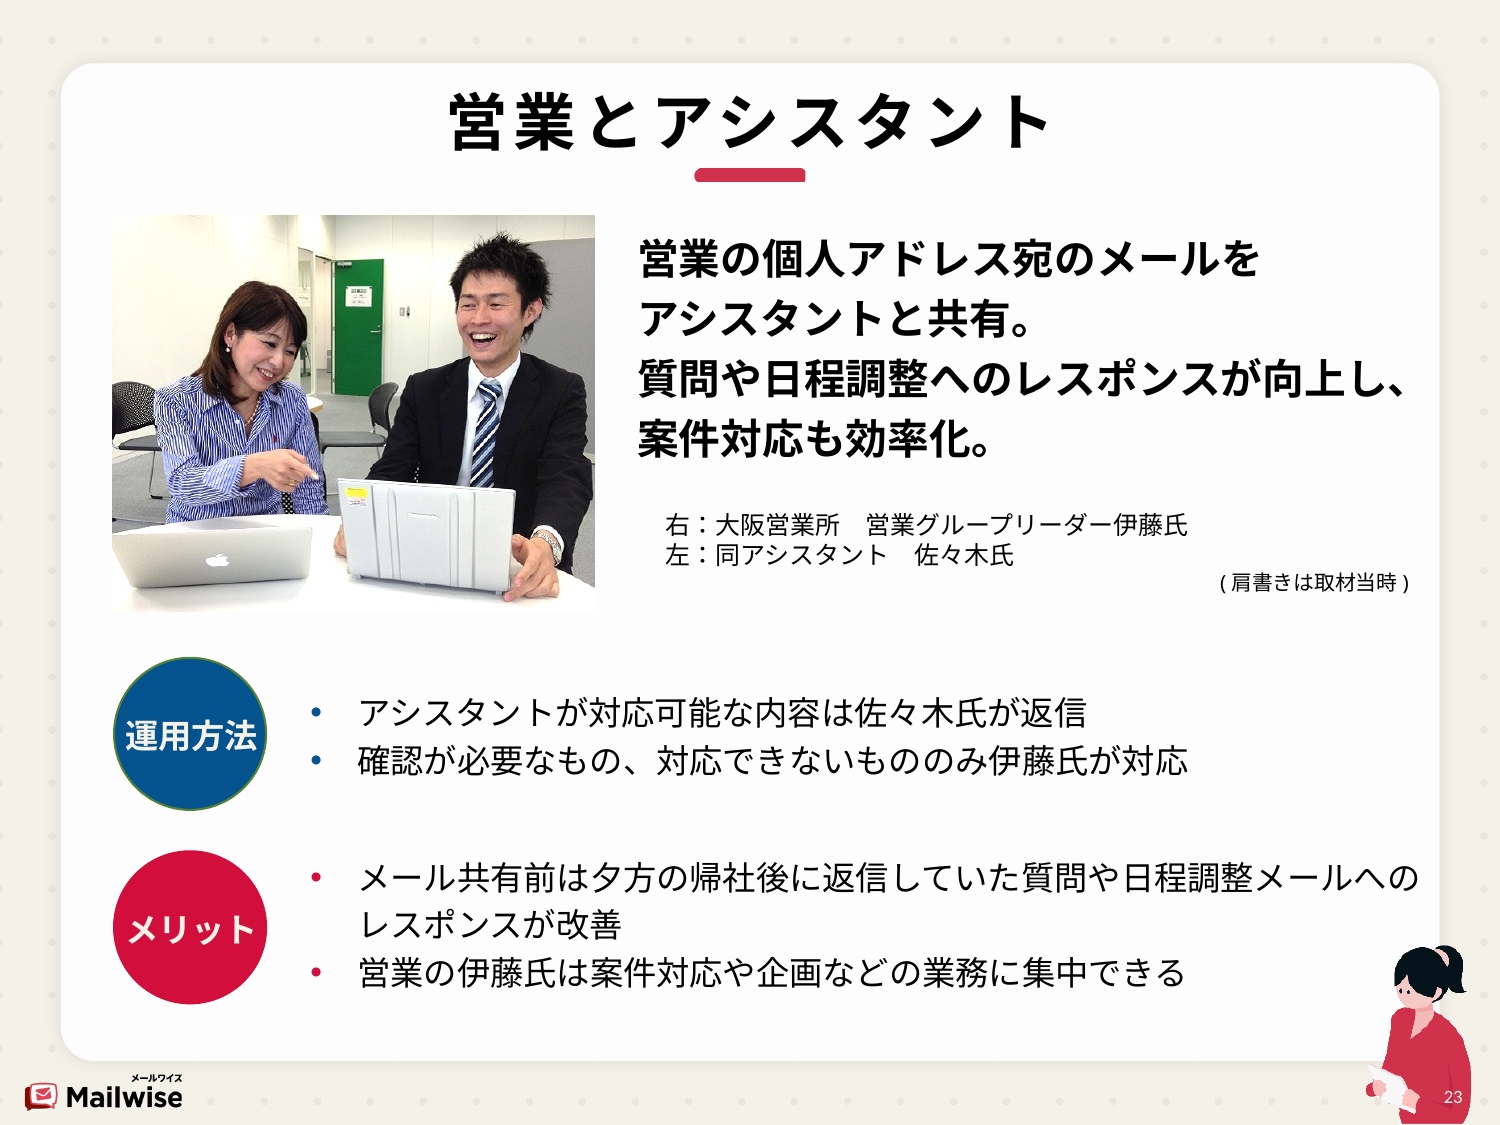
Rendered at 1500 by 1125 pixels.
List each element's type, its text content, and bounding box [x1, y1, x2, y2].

text_box メール共有前は夕方の帰社後に返信していた質問や日程調整メールへのレスポンスが改善 営業の伊藤氏は案件対応や企画などの業務に集中できる [295, 841, 1461, 1000]
text_box [118, 957, 262, 1005]
text_box [118, 763, 262, 811]
text_box 運用方法 [100, 708, 283, 763]
picture [0, 0, 1500, 1125]
slide_number 23 [1140, 1073, 1478, 1119]
title 営業とアシスタント [103, 76, 1398, 167]
text_box アシスタントが対応可能な内容は佐々木氏が返信 確認が必要なもの、対応できないもののみ伊藤氏が対応 [295, 676, 1461, 787]
text_box メリット [100, 901, 283, 957]
text_box [117, 850, 263, 901]
text_box 右：大阪営業所 営業グループリーダー伊藤氏 左：同アシスタント 佐々木氏 (肩書きは取材当時) [650, 501, 1424, 602]
text_box 営業の個人アドレス宛のメールを アシスタントと共有。 質問や日程調整へのレスポンスが向上し、案件対応も効率化。 [622, 215, 1443, 471]
text_box [117, 656, 263, 708]
